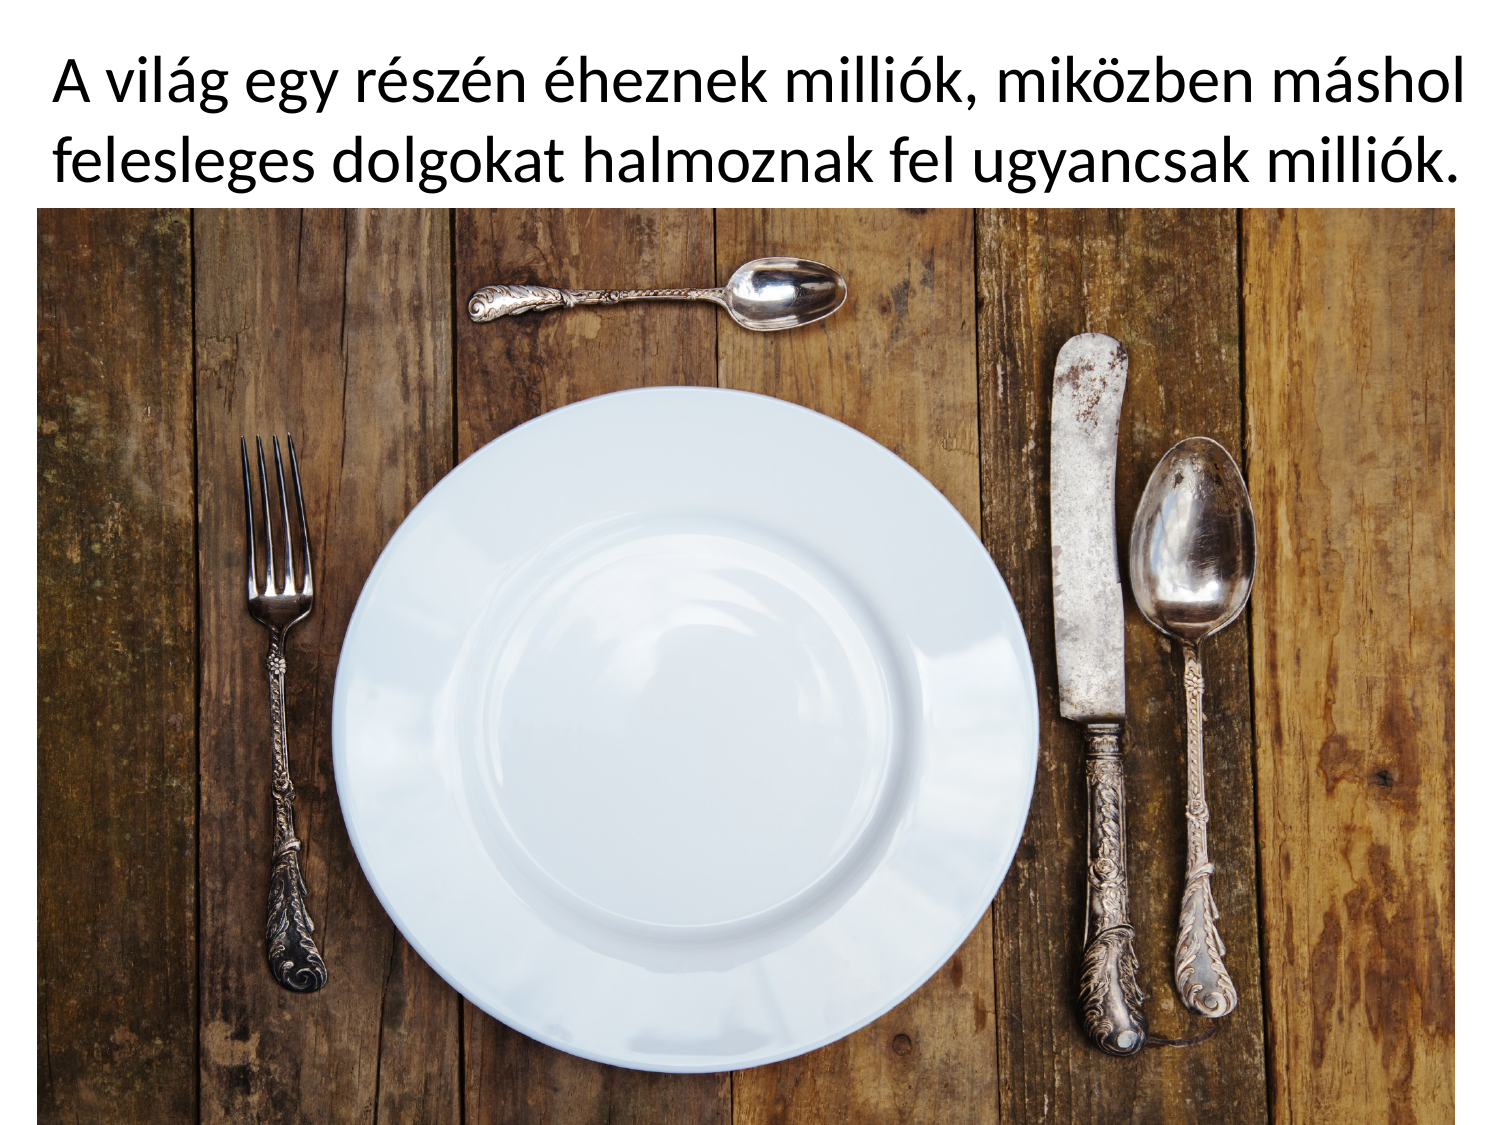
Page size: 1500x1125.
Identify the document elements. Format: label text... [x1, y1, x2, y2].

picture [36, 207, 1455, 1125]
title A világ egy részén éheznek milliók, miközben máshol felesleges dolgokat halmoznak fel ugyancsak milliók. [37, 0, 1500, 233]
